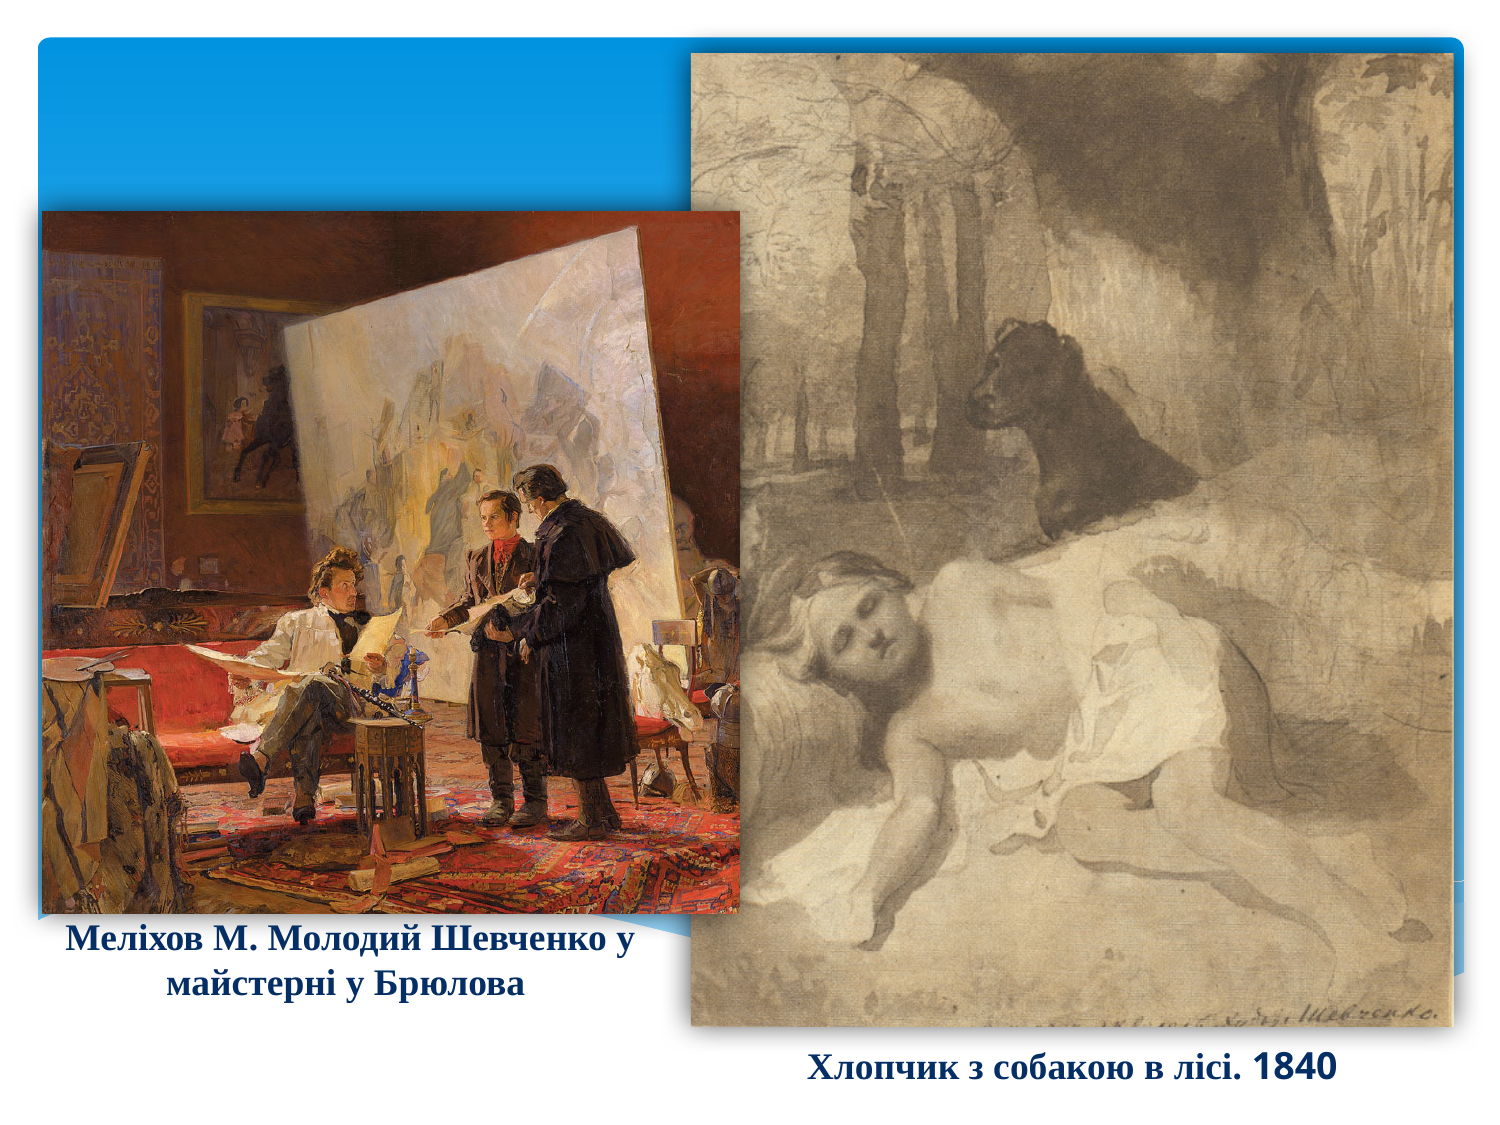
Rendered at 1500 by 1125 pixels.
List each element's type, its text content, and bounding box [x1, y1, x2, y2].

picture [42, 54, 1454, 1027]
text_box Хлопчик з собакою в лісі. 1840 [792, 1036, 1353, 1095]
text_box Меліхов М. Молодий Шевченко у майстерні у Брюлова [42, 924, 659, 1010]
